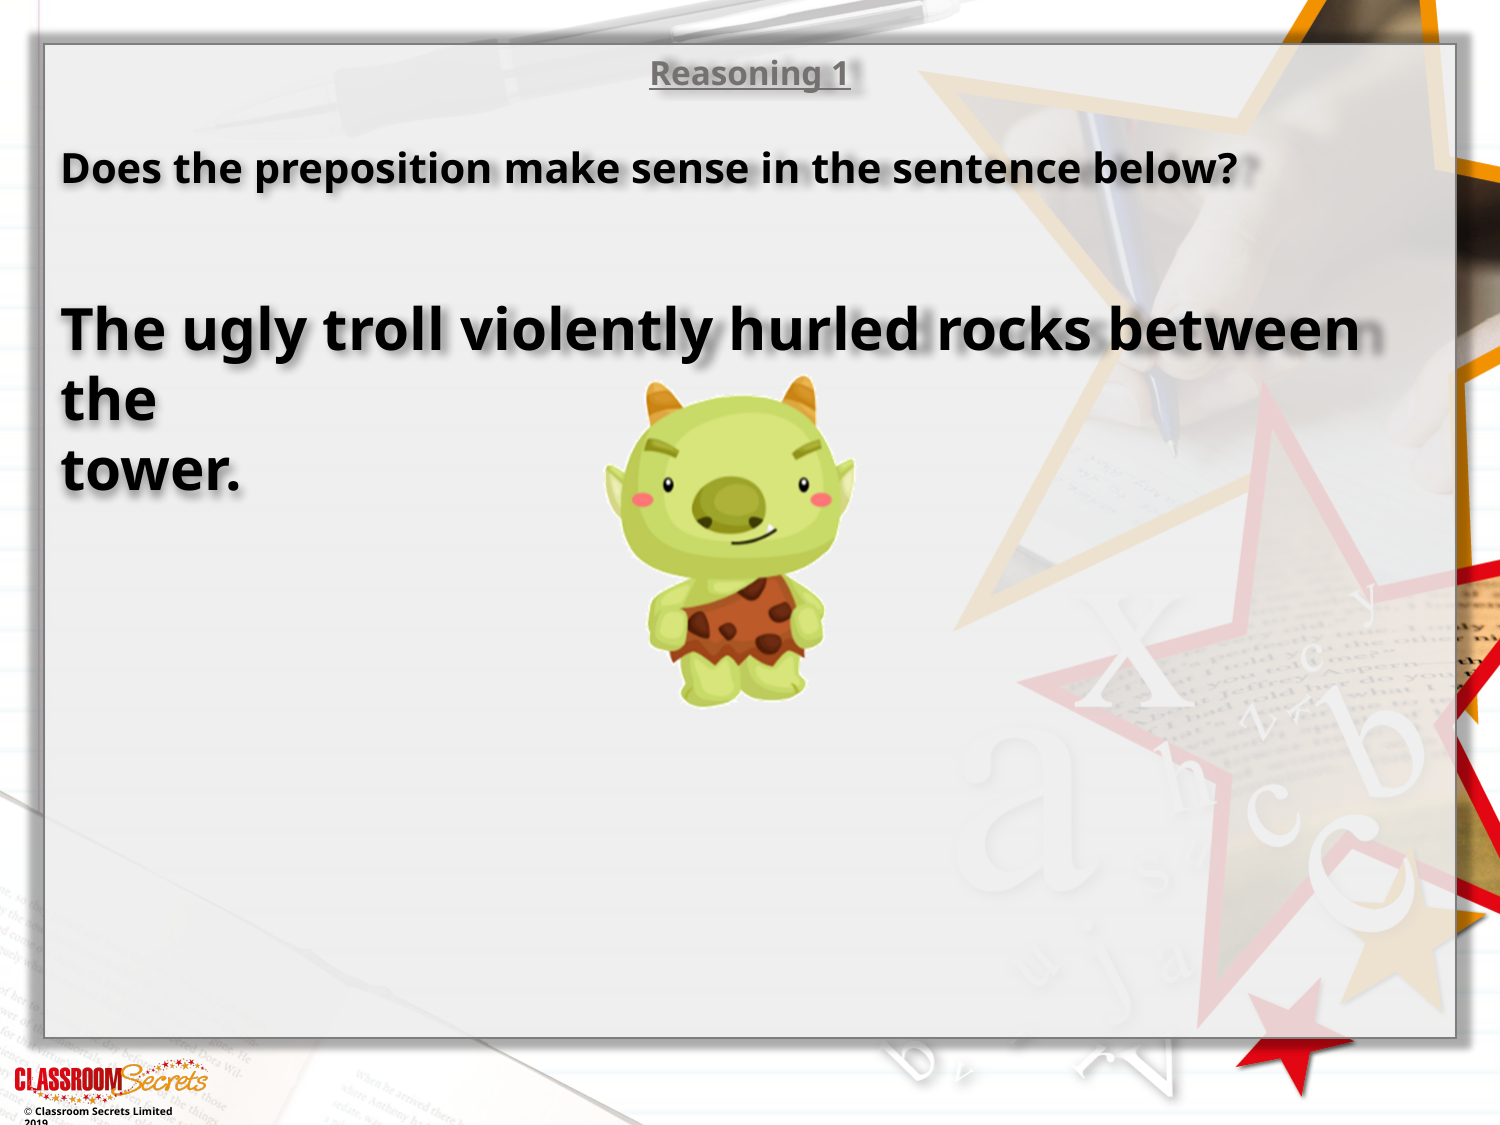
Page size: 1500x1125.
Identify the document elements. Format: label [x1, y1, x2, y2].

text_box [9, 1058, 213, 1125]
picture [0, 0, 1500, 1125]
